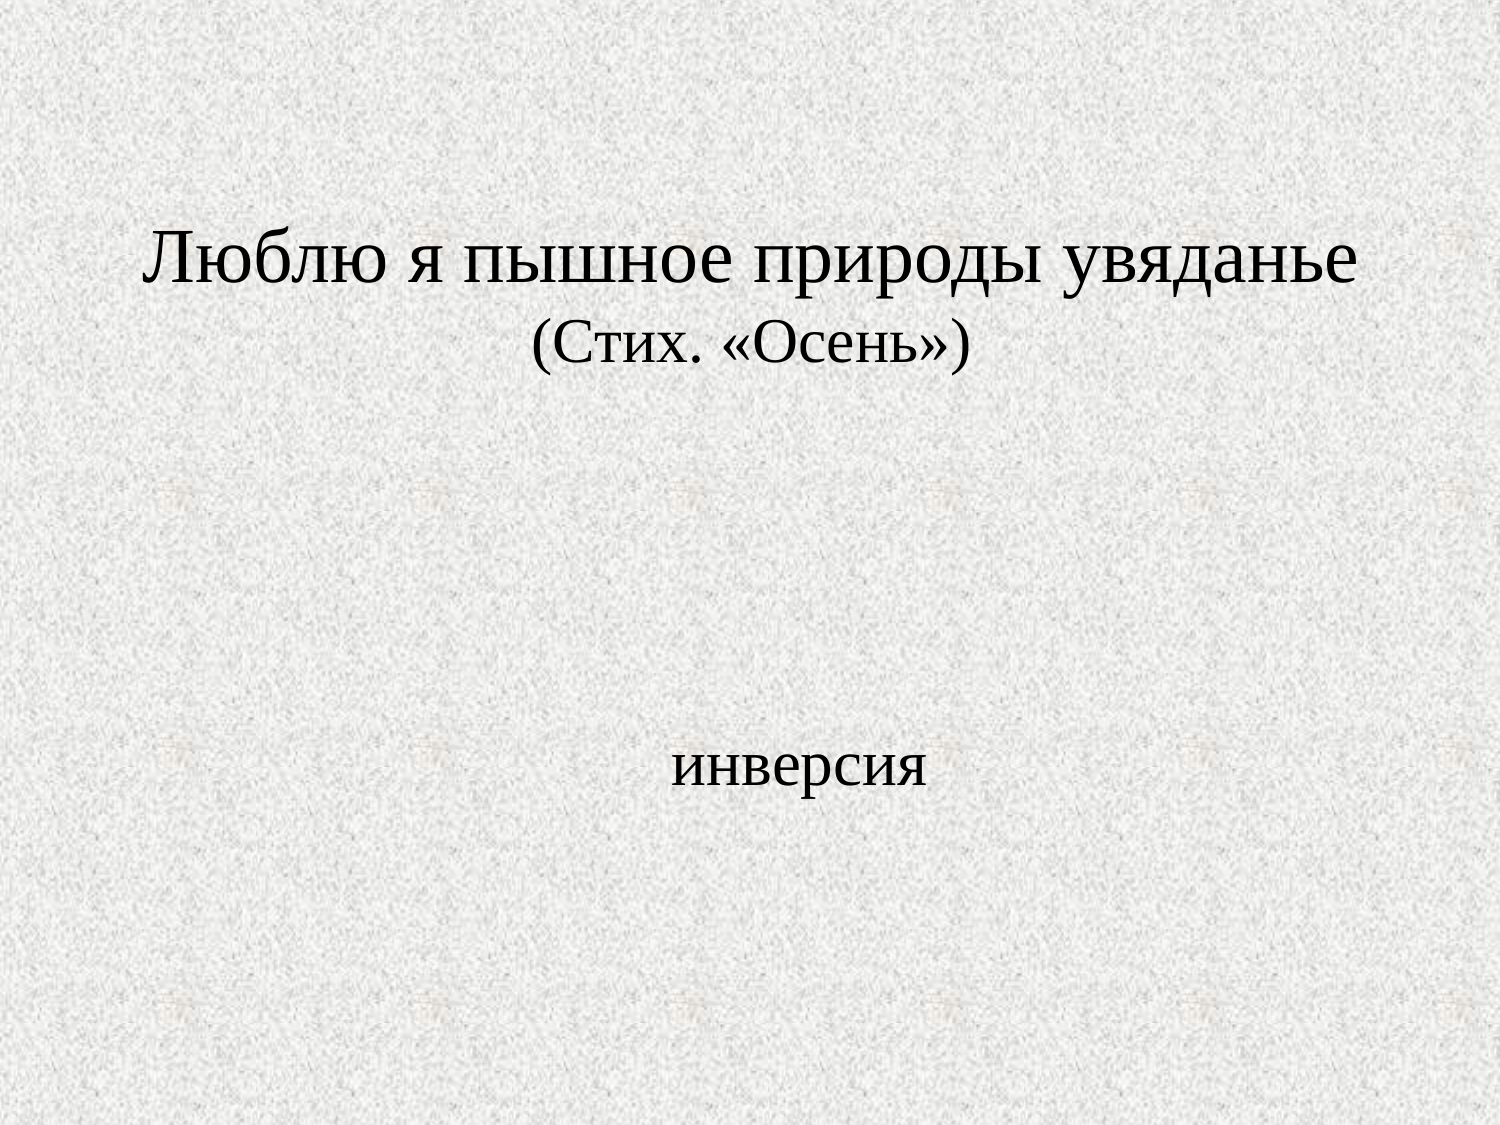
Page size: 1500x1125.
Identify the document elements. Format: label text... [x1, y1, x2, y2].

picture [0, 0, 1500, 1125]
list инверсия [631, 656, 1081, 811]
title Люблю я пышное природы увяданье (Стих. «Осень») [76, 196, 1427, 384]
